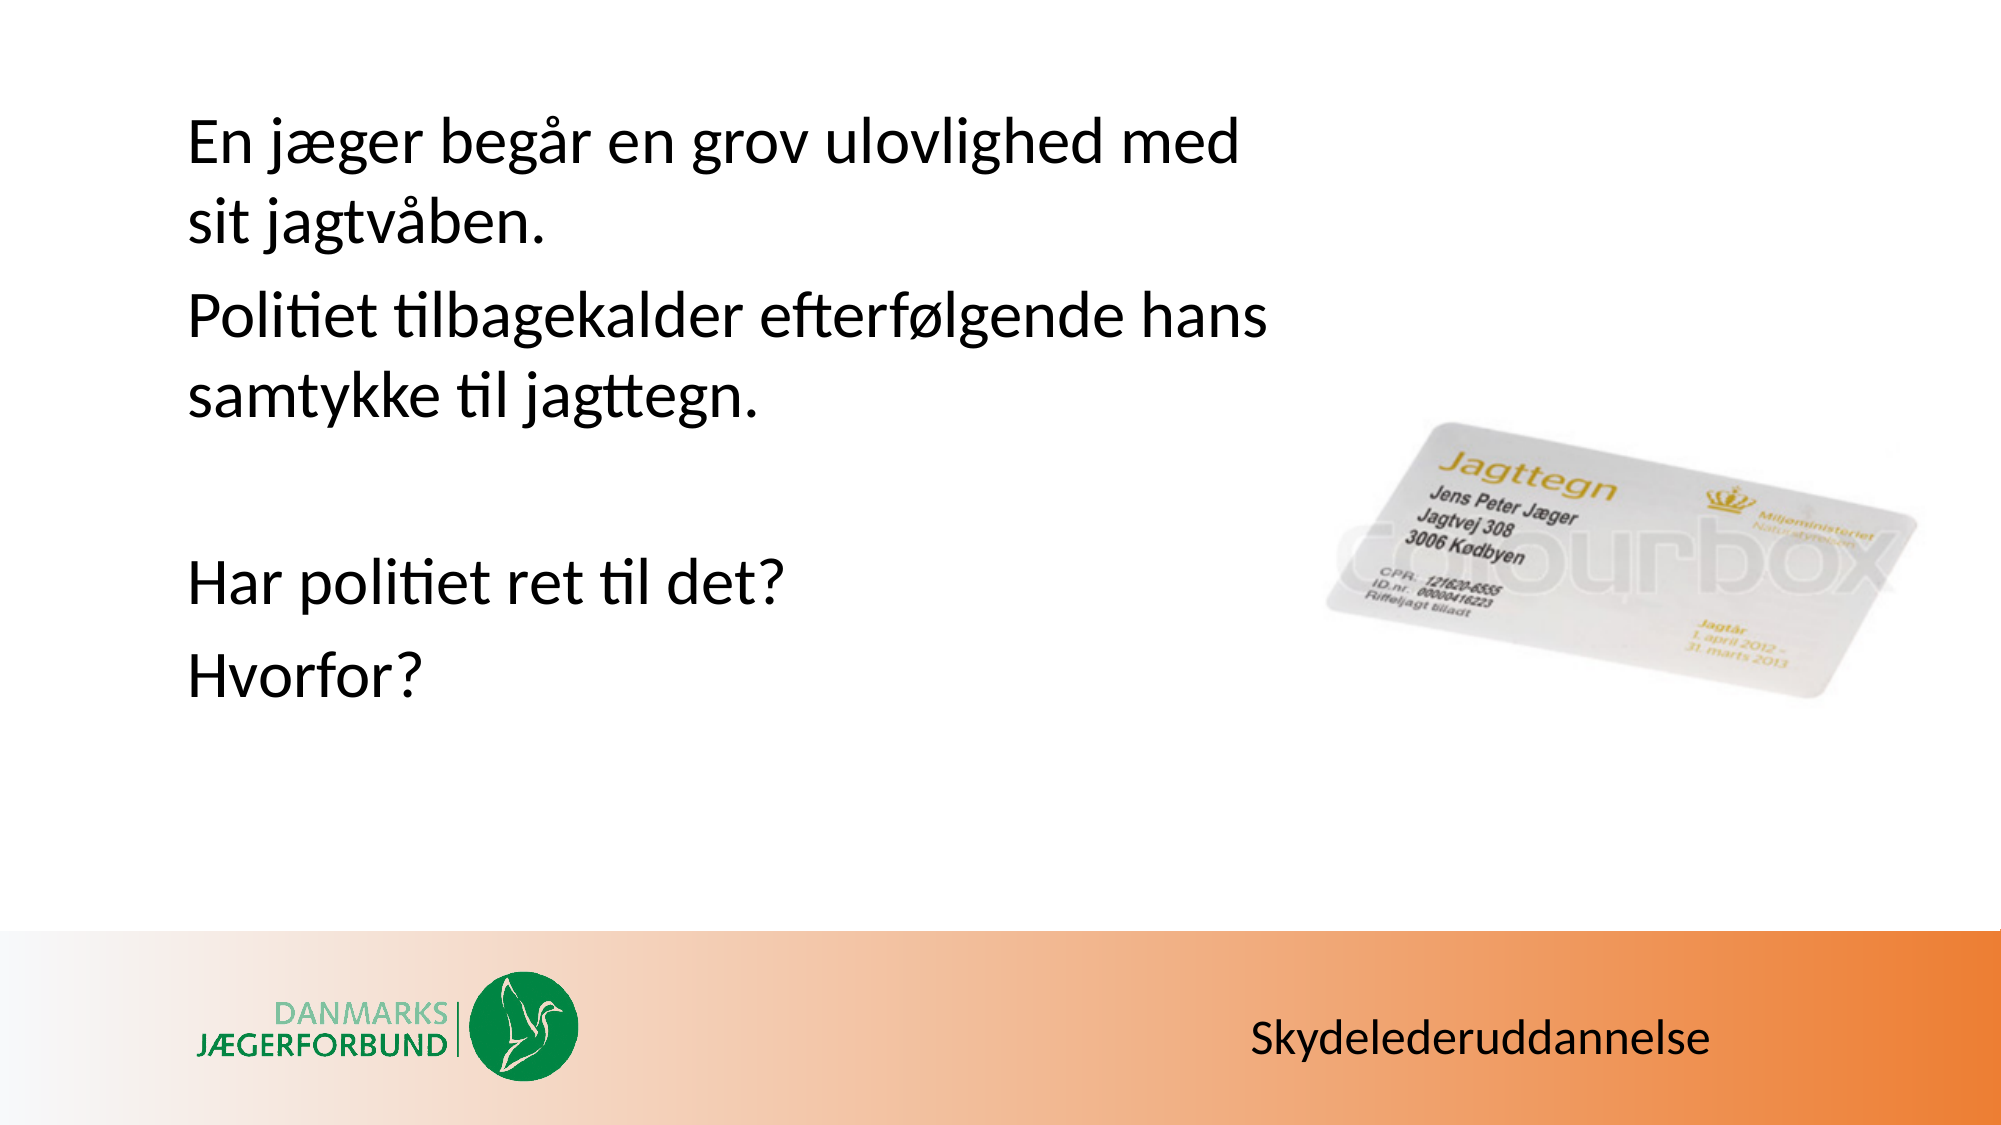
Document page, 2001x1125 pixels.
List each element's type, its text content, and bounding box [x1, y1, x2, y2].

picture [181, 958, 594, 1098]
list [1249, 307, 2000, 809]
text_box En jæger begår en grov ulovlighed med sit jagtvåben. Politiet tilbagekalder efterfølgende hans samtykke til jagttegn. Har politiet ret til det? Hvorfor? [172, 89, 1308, 896]
